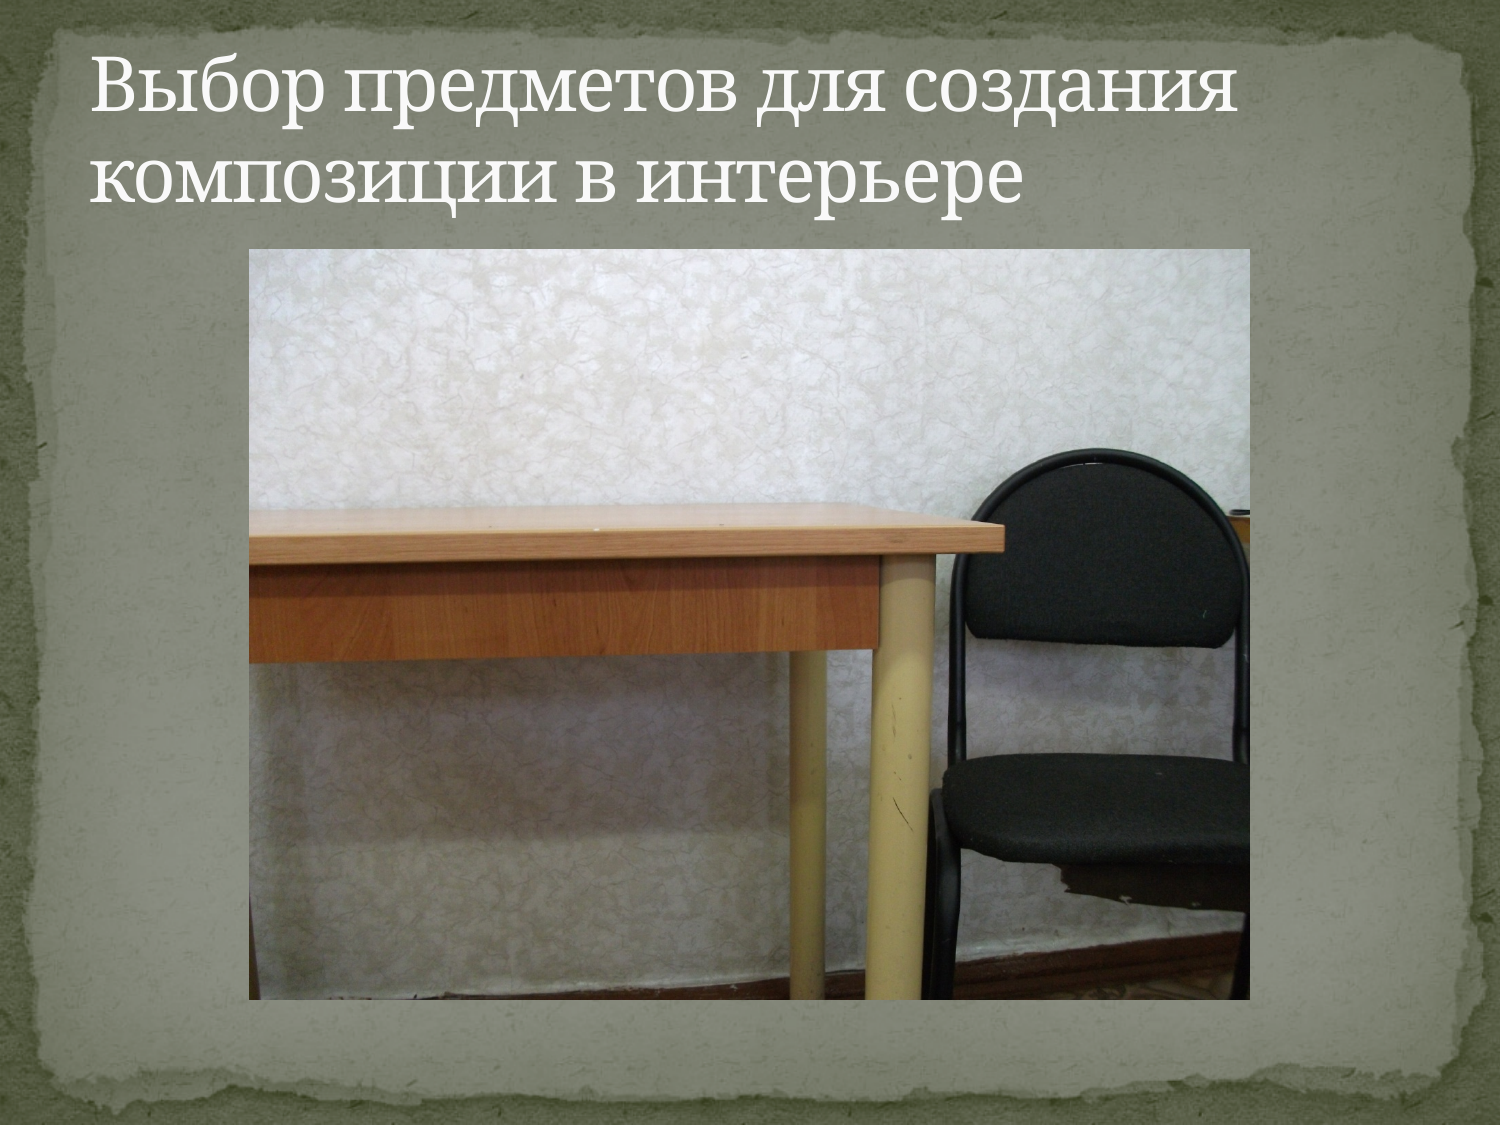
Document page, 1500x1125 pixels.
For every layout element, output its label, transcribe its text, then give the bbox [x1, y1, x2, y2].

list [252, 252, 1249, 997]
title Выбор предметов для создания композиции в интерьере [74, 24, 1425, 225]
